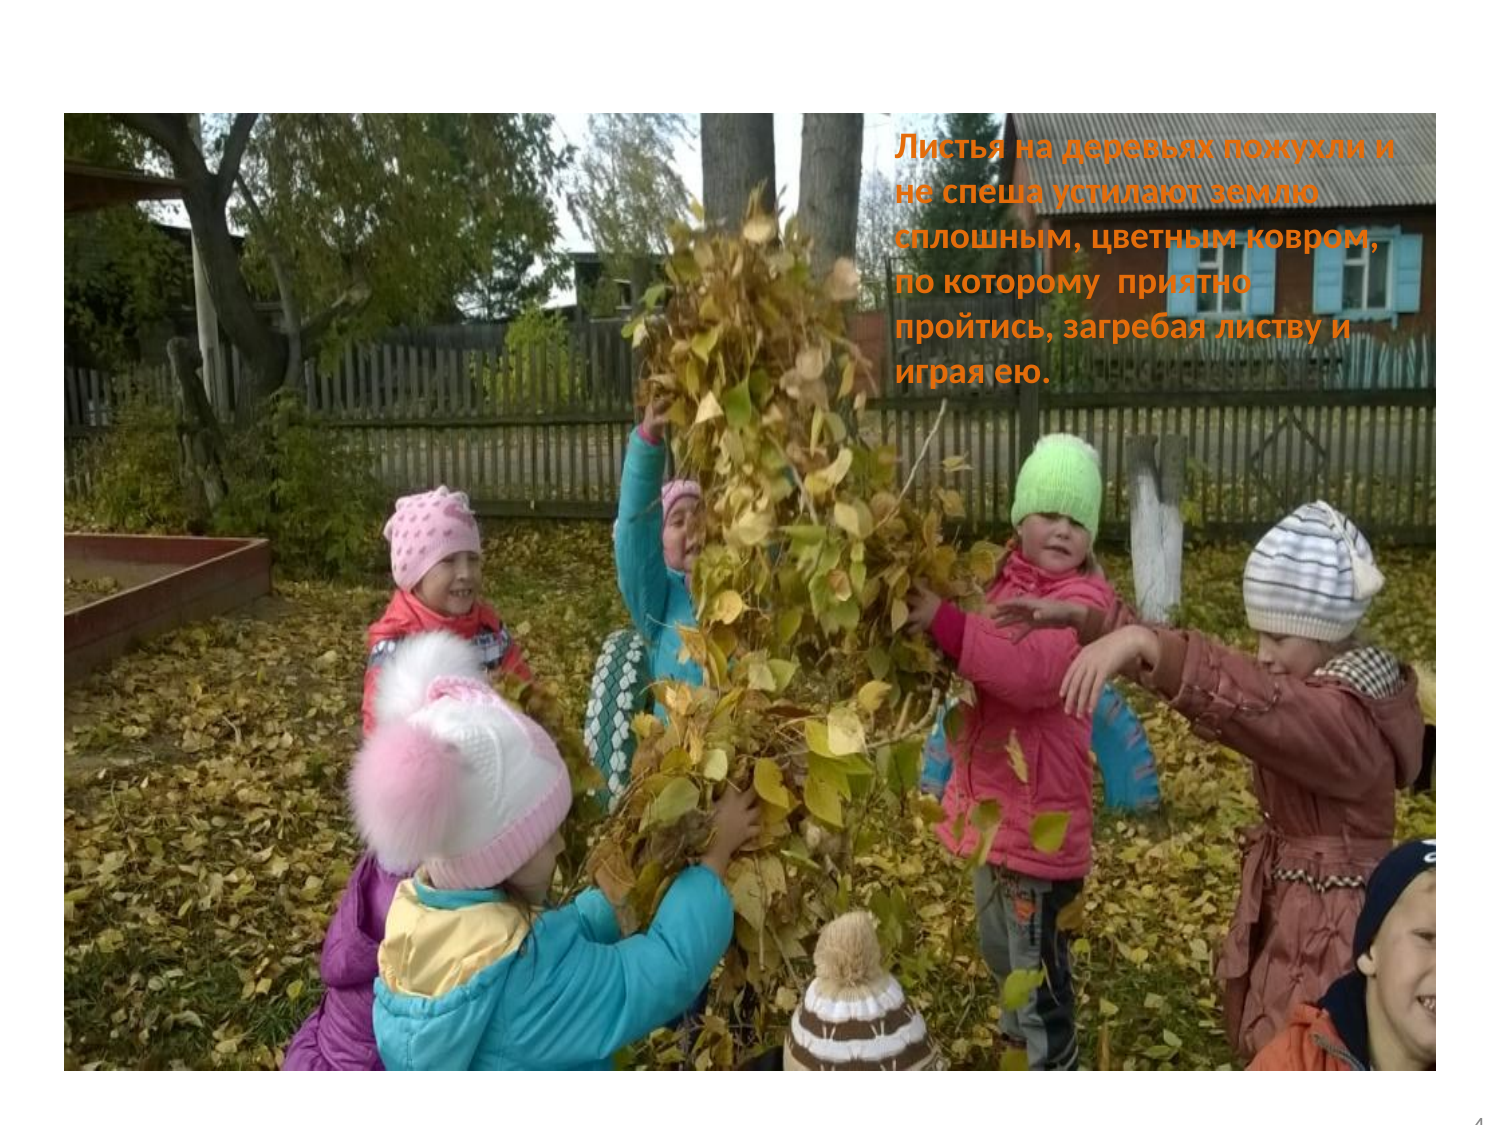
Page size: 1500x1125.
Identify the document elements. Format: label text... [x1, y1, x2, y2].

picture [64, 112, 1436, 1071]
slide_number 4 [1149, 1095, 1500, 1125]
